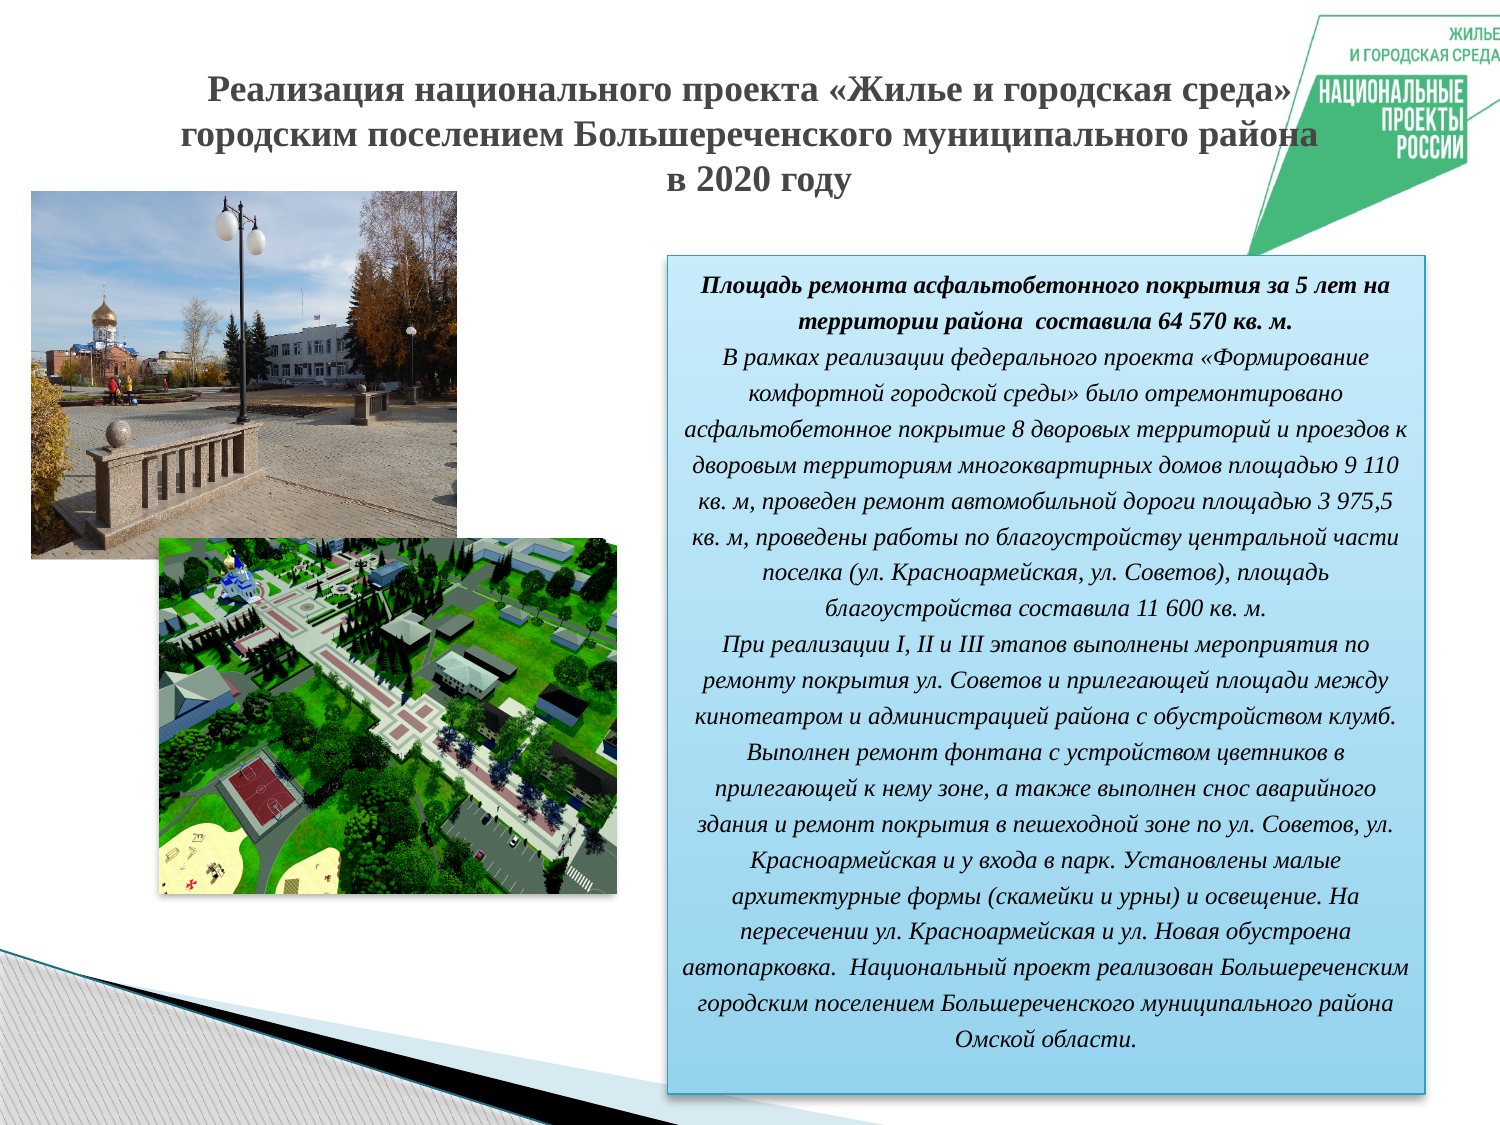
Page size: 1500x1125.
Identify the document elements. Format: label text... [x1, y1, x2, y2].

title Реализация национального проекта «Жилье и городская среда» городским поселением Большереченского муниципального района в 2020 году [75, 30, 1228, 233]
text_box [29, 184, 459, 563]
list Площадь ремонта асфальтобетонного покрытия за 5 лет на территории района составила 64 570 кв. м. В рамках реализации федерального проекта «Формирование комфортной городской среды» было отремонтировано асфальтобетонное покрытие 8 дворовых территорий и проездов к дворовым территориям многоквартирных домов площадью 9 110 кв. м, проведен ремонт автомобильной дороги площадью 3 975,5 кв. м, проведены работы по благоустройству центральной части поселка (ул. Красноармейская, ул. Советов), площадь благоустройства составила 11 600 кв. м. При реализации I, II и III этапов выполнены мероприятия по ремонту покрытия ул. Советов и прилегающей площади между кинотеатром и администрацией района с обустройством клумб. Выполнен ремонт фонтана с устройством цветников в прилегающей к нему зоне, а также выполнен снос аварийного здания и ремонт покрытия в пешеходной зоне по ул. Советов, ул. Красноармейская и у входа в парк. Установлены малые архитектурные формы (скамейки и урны) и освещение. На пересечении ул. Красноармейская и ул. Новая обустроена автопарковка. Национальный проект реализован Большереченским городским поселением Большереченского муниципального района Омской области. [667, 255, 1426, 1095]
picture [1234, 0, 1500, 272]
picture [159, 538, 617, 894]
